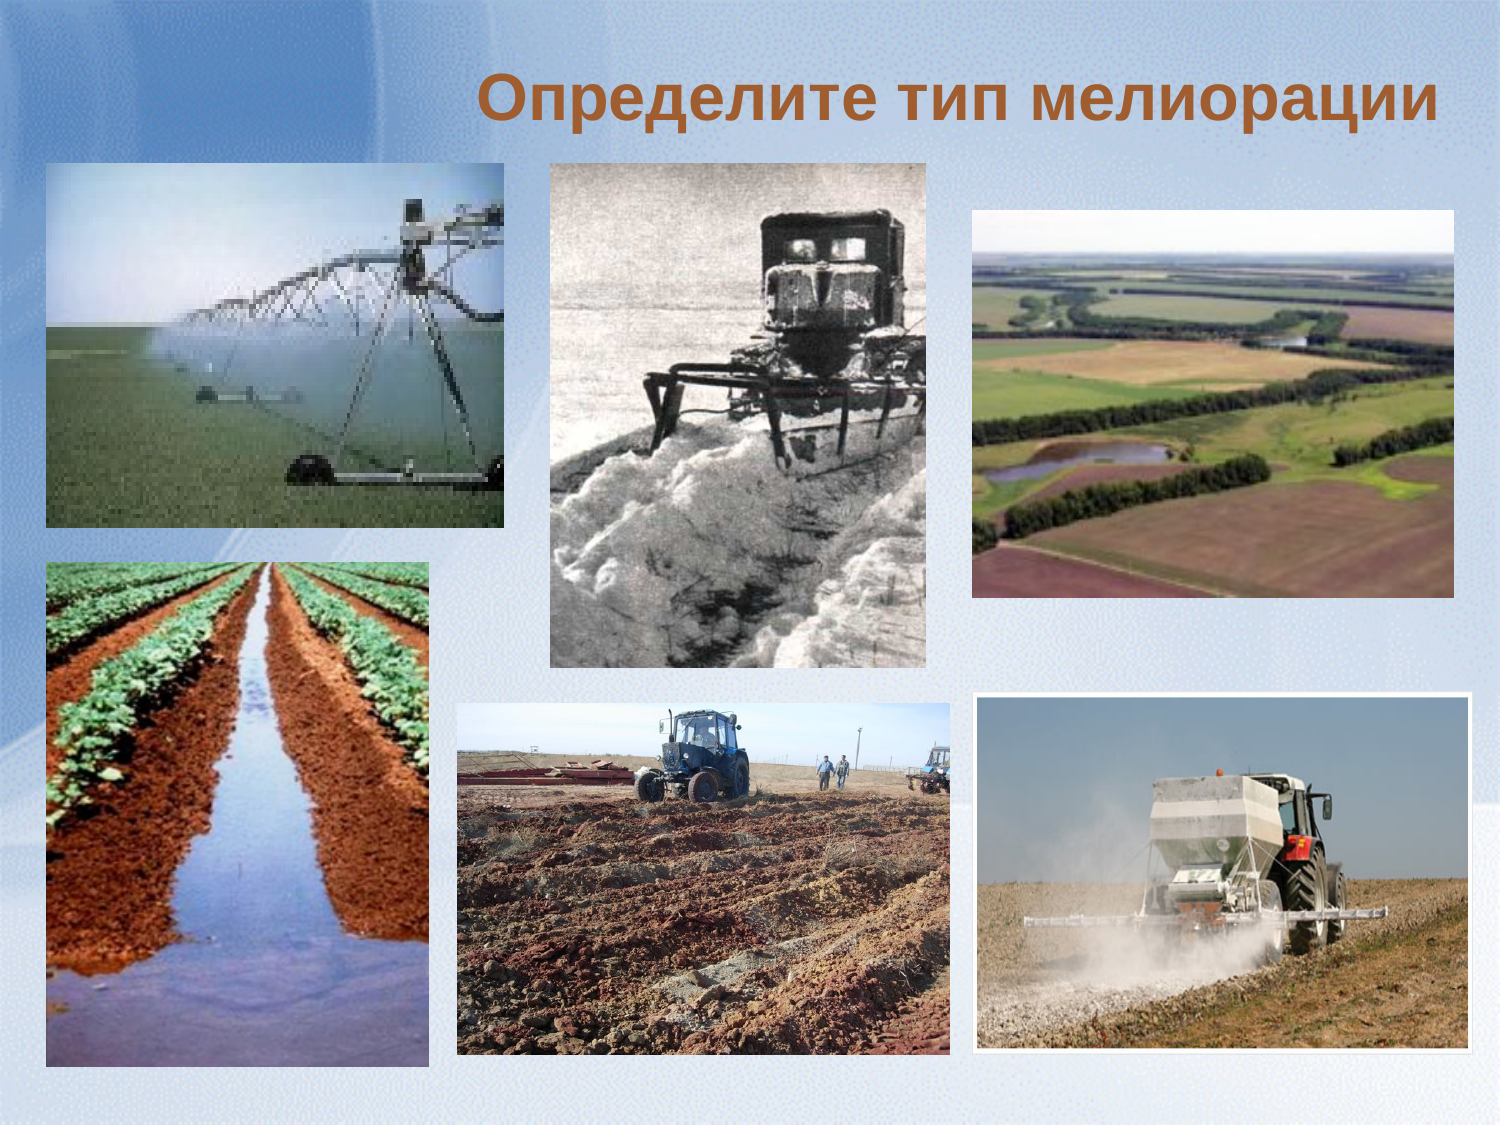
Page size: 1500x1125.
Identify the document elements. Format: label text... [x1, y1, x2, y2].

picture [0, 0, 1500, 1125]
text_box Определите тип мелиорации [461, 46, 1456, 142]
